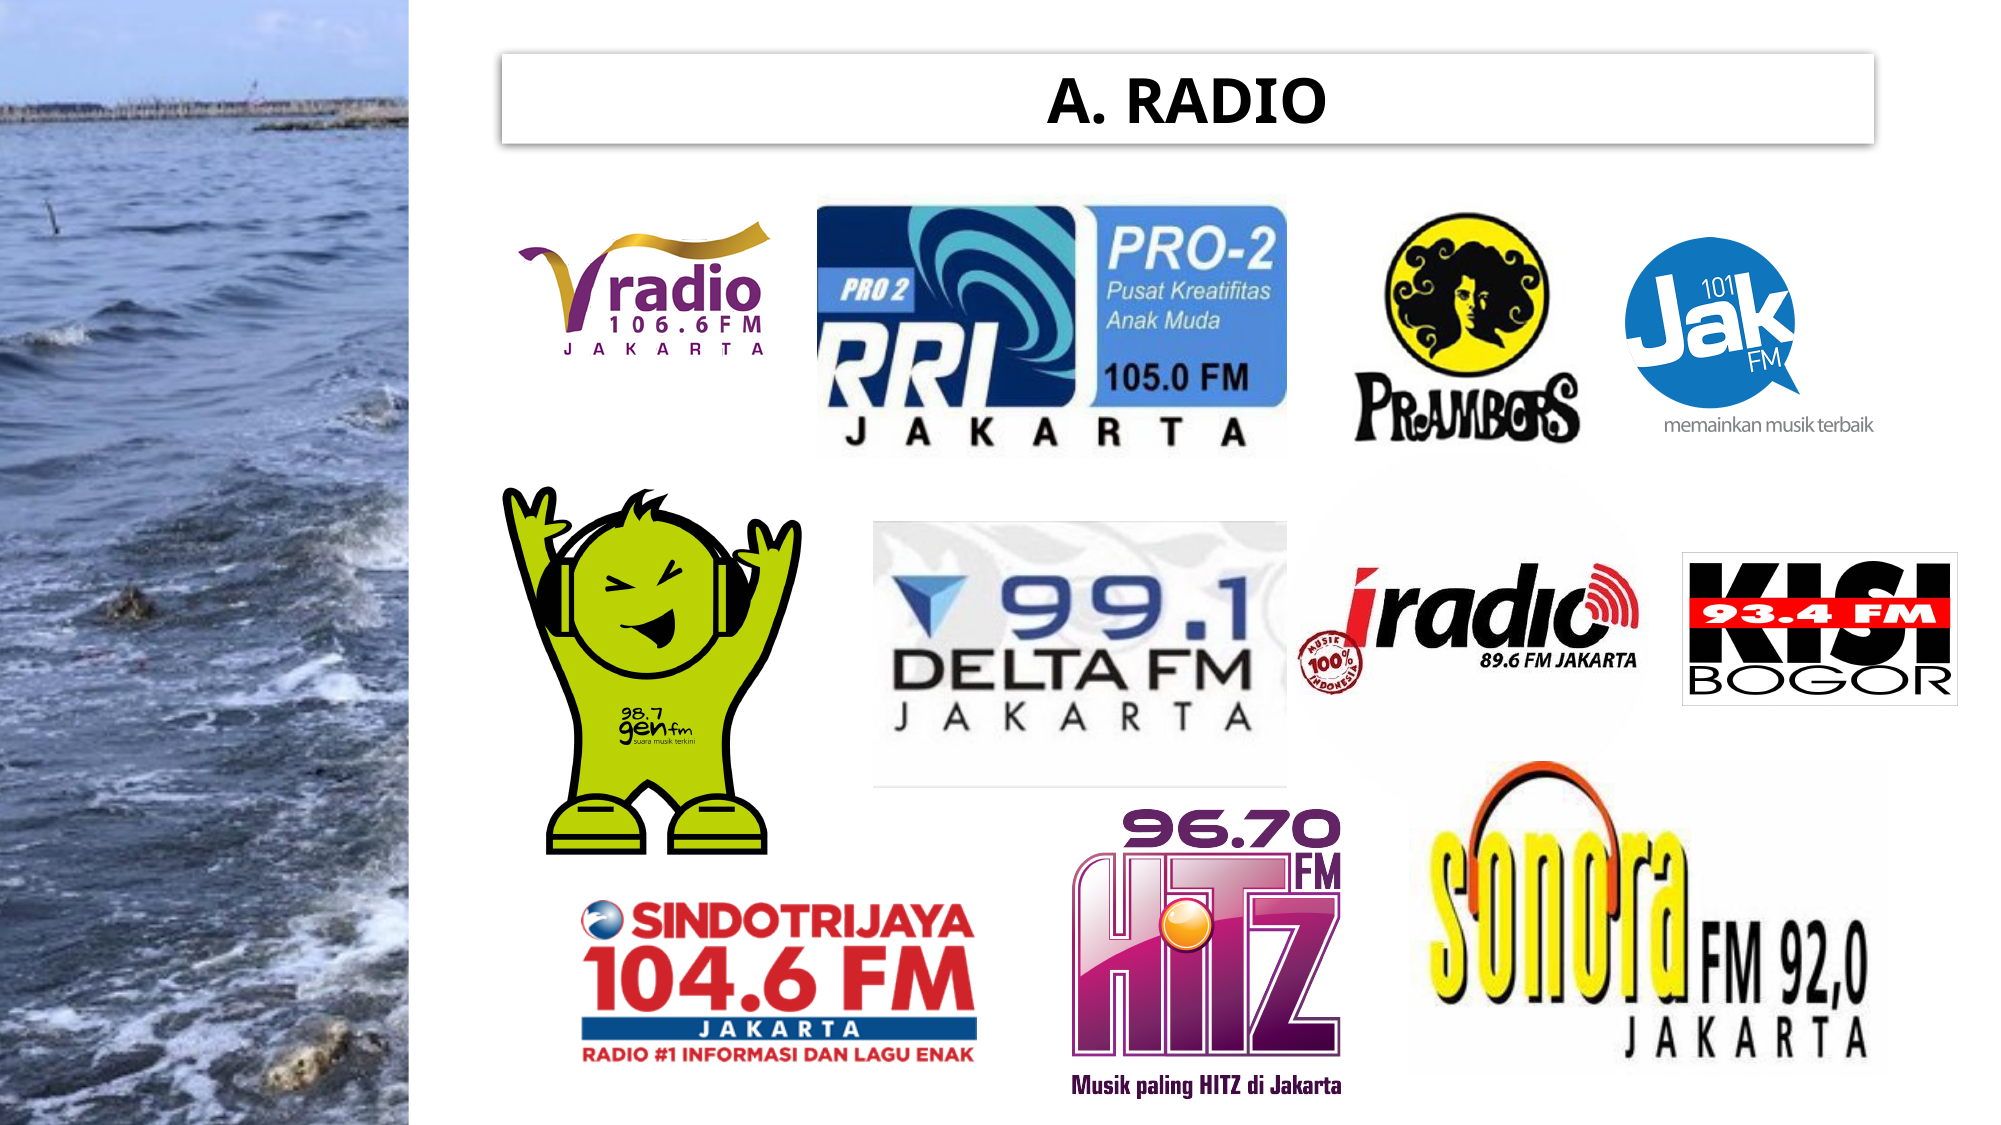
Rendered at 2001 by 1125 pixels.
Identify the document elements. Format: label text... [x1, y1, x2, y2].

text_box A. RADIO [502, 53, 1874, 144]
picture [0, 0, 409, 1125]
picture [501, 486, 802, 855]
picture [501, 144, 789, 432]
picture [581, 900, 977, 1076]
picture [817, 194, 1887, 1099]
picture [1624, 237, 1875, 432]
picture [1681, 552, 1958, 706]
